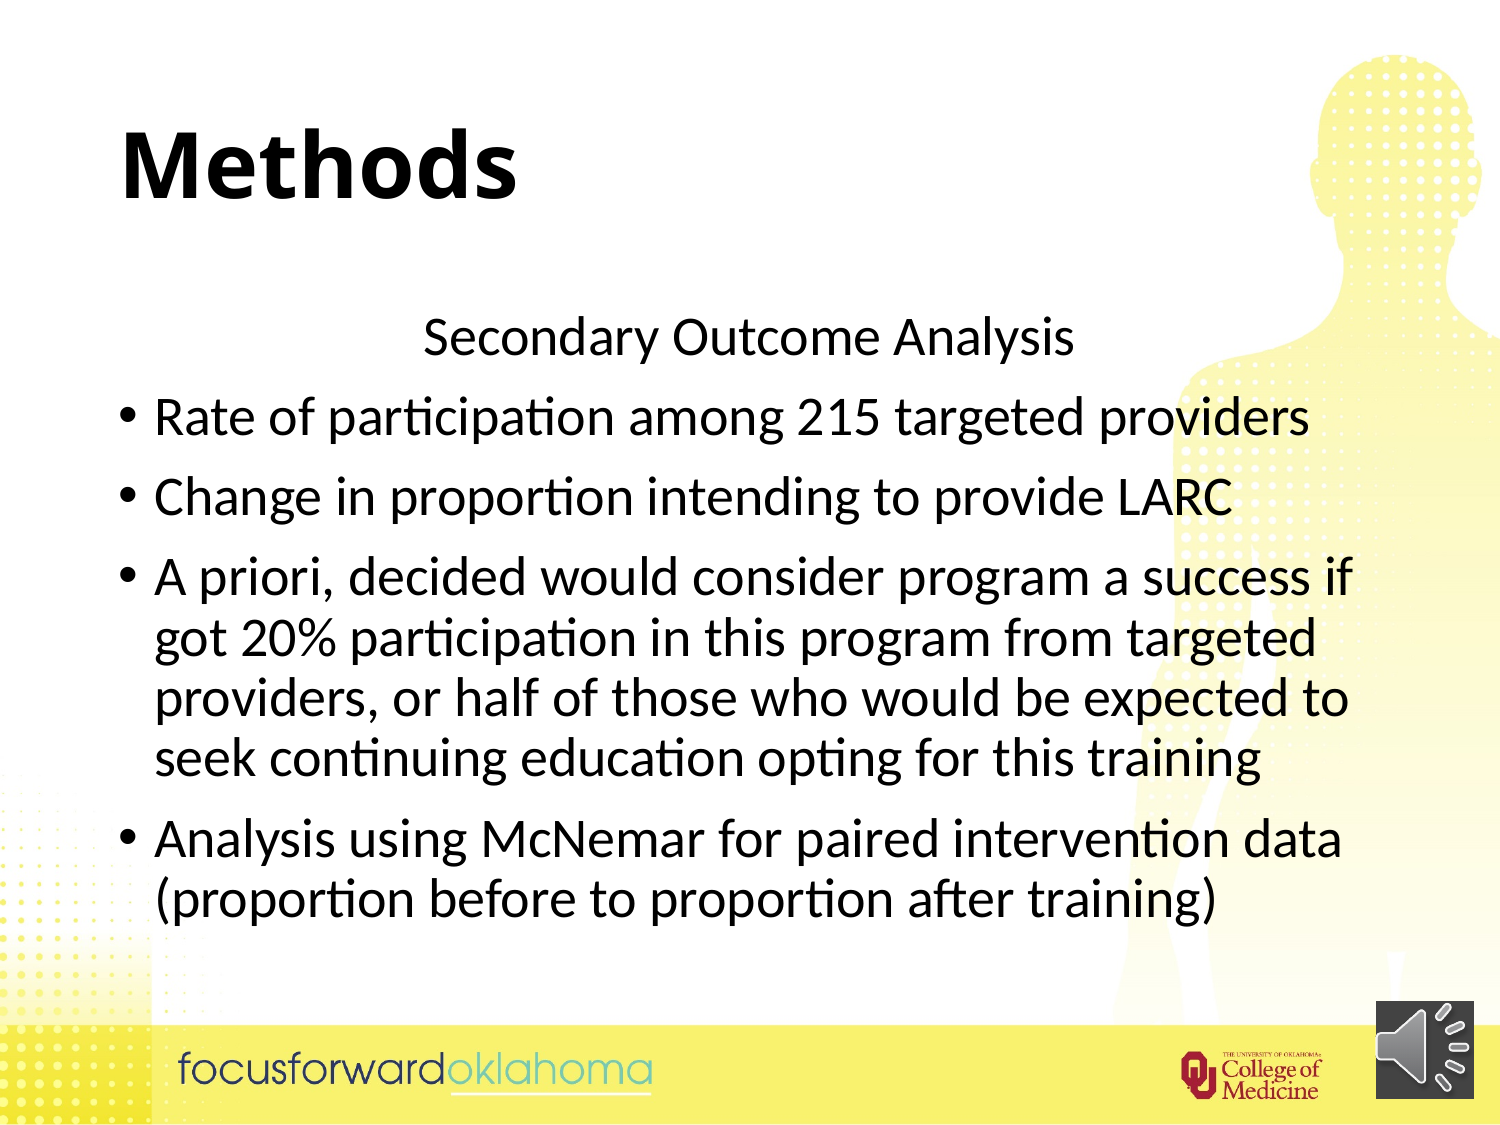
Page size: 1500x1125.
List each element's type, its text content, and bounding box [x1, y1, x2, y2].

list Secondary Outcome Analysis Rate of participation among 215 targeted providers Change in proportion intending to provide LARC A priori, decided would consider program a success if got 20% participation in this program from targeted providers, or half of those who would be expected to seek continuing education opting for this training Analysis using McNemar for paired intervention data (proportion before to proportion after training) [103, 299, 1397, 1033]
title Methods [103, 59, 1397, 278]
picture [0, 0, 1500, 1125]
